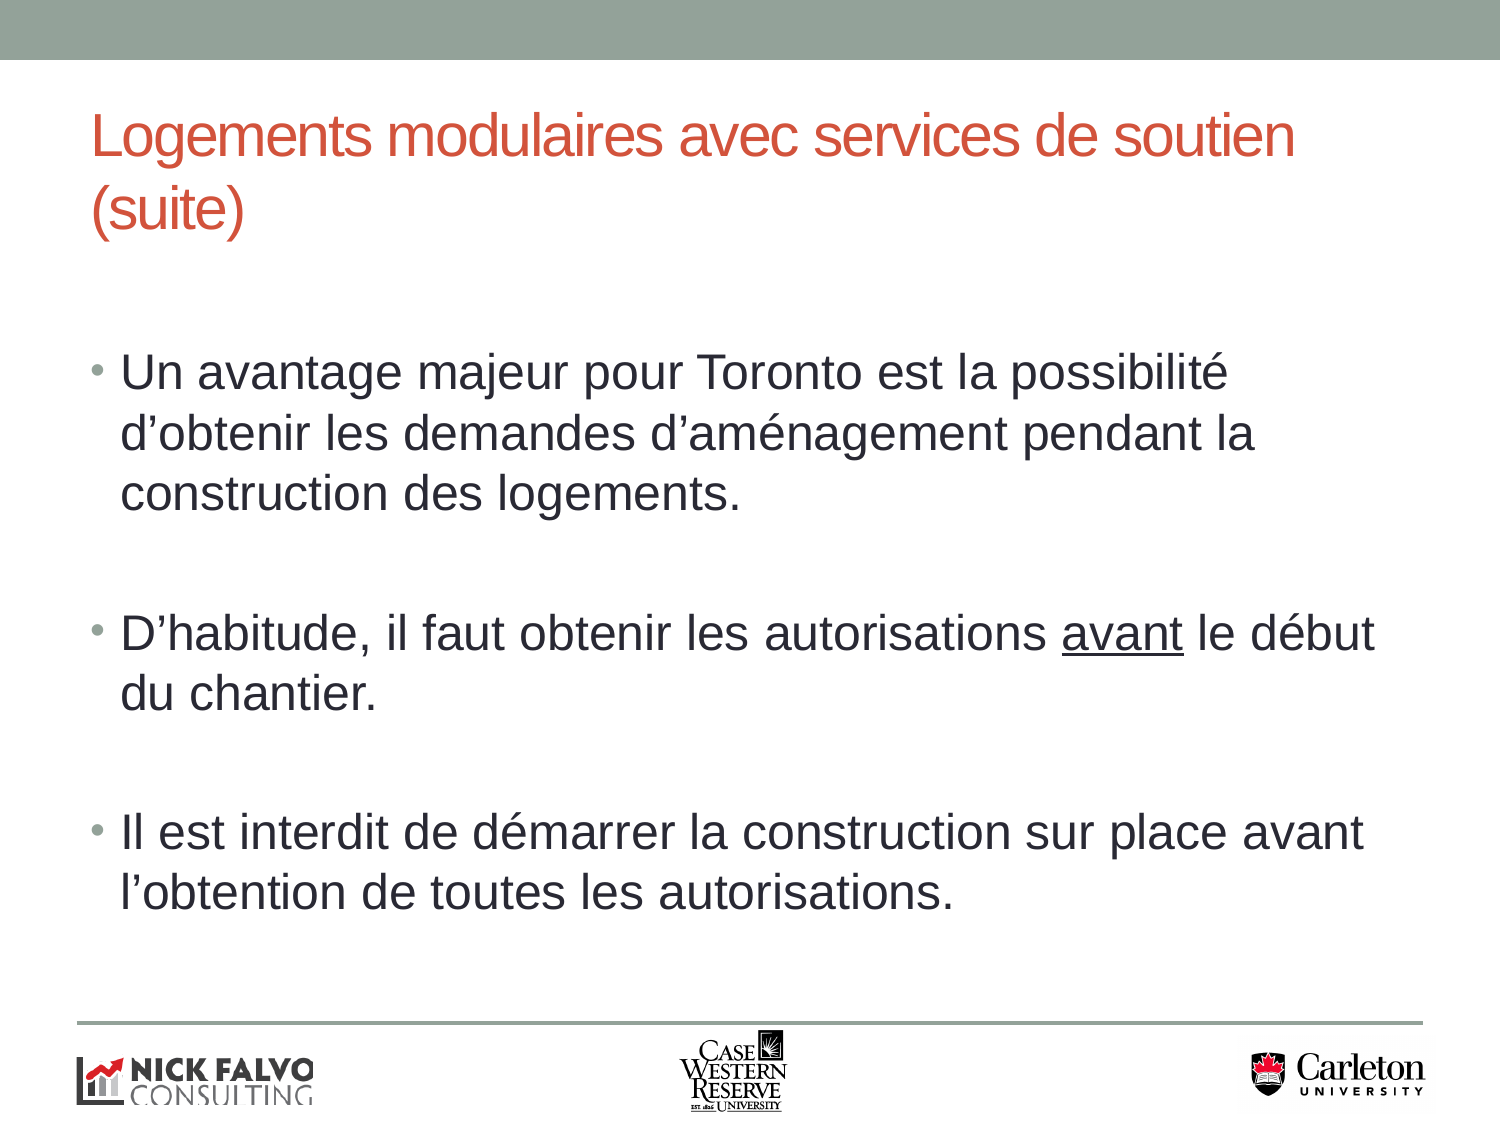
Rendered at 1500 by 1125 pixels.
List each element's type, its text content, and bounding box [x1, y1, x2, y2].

picture [679, 1030, 793, 1120]
picture [1237, 1035, 1436, 1114]
list Un avantage majeur pour Toronto est la possibilité d’obtenir les demandes d’aménagement pendant la construction des logements. D’habitude, il faut obtenir les autorisations avant le début du chantier. Il est interdit de démarrer la construction sur place avant l’obtention de toutes les autorisations. [75, 262, 1425, 988]
title Logements modulaires avec services de soutien (suite) [75, 87, 1425, 250]
